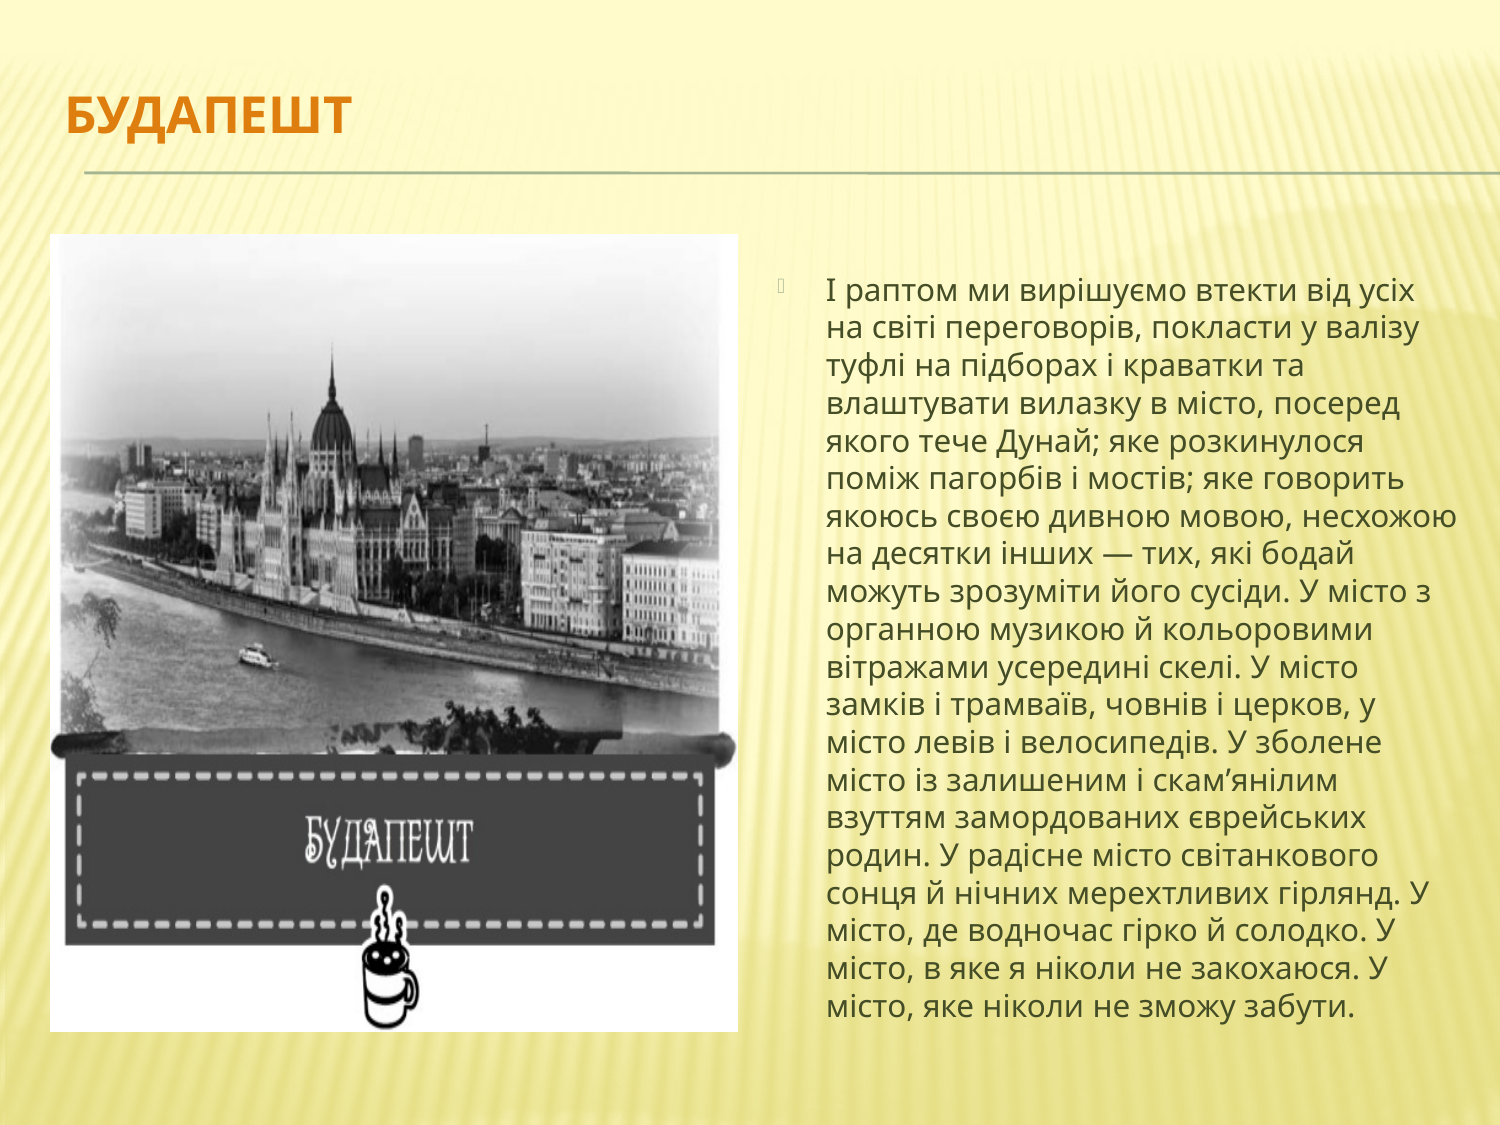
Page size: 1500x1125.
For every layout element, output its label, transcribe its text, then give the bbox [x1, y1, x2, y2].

title Будапешт [49, 75, 1475, 213]
list І раптом ми вирішуємо втекти від усіх на світі переговорів, покласти у валізу туфлі на підборах і краватки та влаштувати вилазку в місто, посеред якого тече Дунай; яке розкинулося поміж пагорбів і мостів; яке говорить якоюсь своєю дивною мовою, несхожою на десятки інших — тих, які бодай можуть зрозуміти його сусіди. У місто з органною музикою й кольоровими вітражами усередині скелі. У місто замків і трамваїв, човнів і церков, у місто левів і велосипедів. У зболене місто із залишеним і скам’янілим взуттям замордованих єврейських родин. У радісне місто світанкового сонця й нічних мерехтливих гірлянд. У місто, де водночас гірко й солодко. У місто, в яке я ніколи не закохаюся. У місто, яке ніколи не зможу забути. [762, 262, 1475, 1038]
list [49, 234, 738, 1032]
